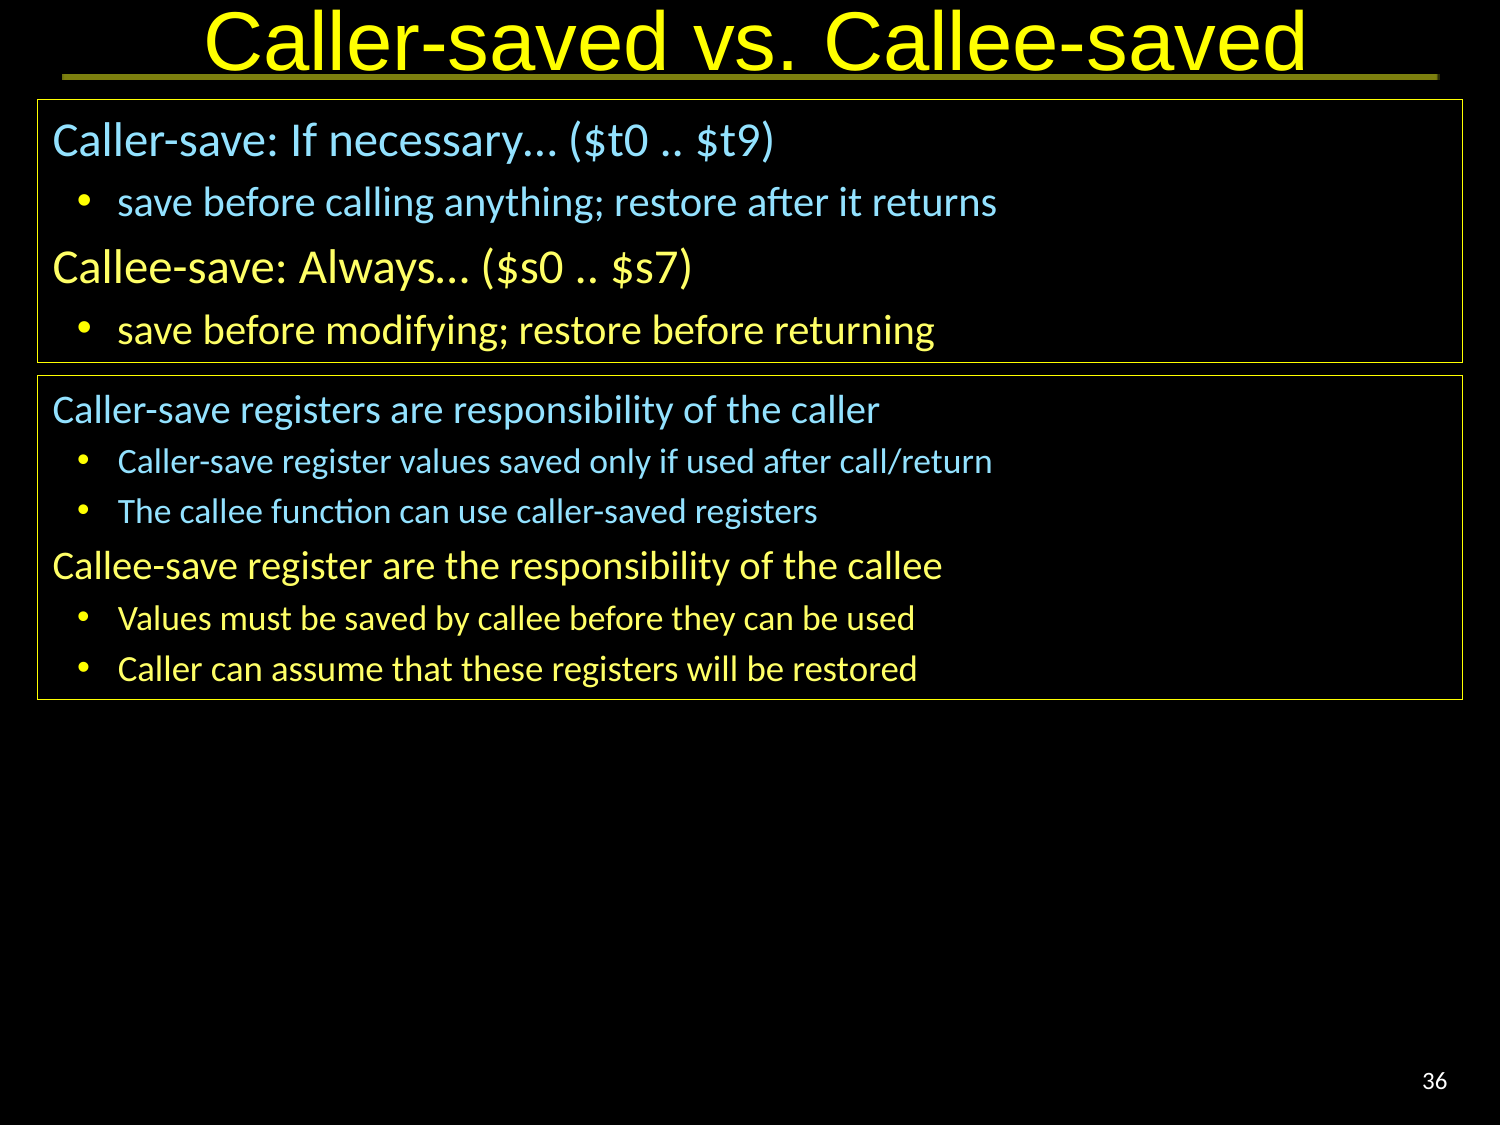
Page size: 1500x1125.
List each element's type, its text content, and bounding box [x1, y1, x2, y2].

picture [62, 75, 1440, 80]
list Caller-save: If necessary… ($t0 .. $t9) save before calling anything; restore after it returns Callee-save: Always… ($s0 .. $s7) save before modifying; restore before returning [37, 99, 1463, 363]
text_box Caller-save registers are responsibility of the caller Caller-save register values saved only if used after call/return The callee function can use caller-saved registers Callee-save register are the responsibility of the callee Values must be saved by callee before they can be used Caller can assume that these registers will be restored [37, 375, 1463, 700]
title Caller-saved vs. Callee-saved [50, 0, 1463, 75]
